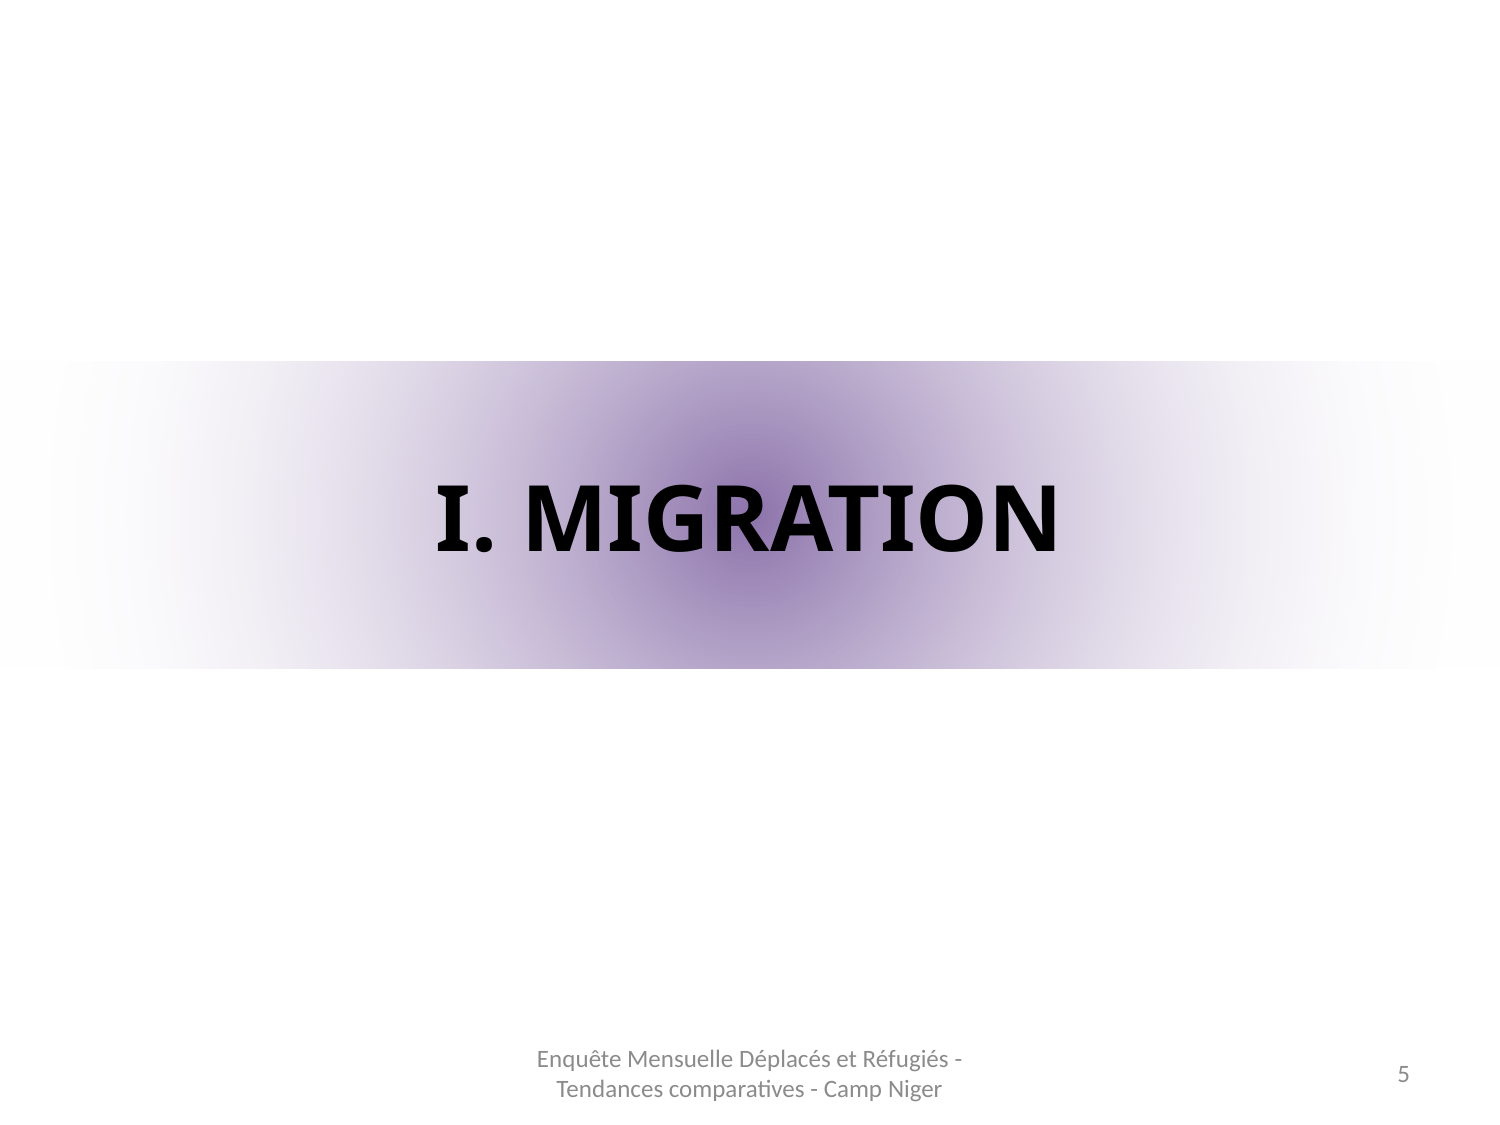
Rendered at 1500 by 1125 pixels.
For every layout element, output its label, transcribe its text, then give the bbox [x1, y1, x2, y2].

footer Enquête Mensuelle Déplacés et Réfugiés - Tendances comparatives - Camp Niger [512, 1042, 988, 1103]
slide_number 5 [1074, 1042, 1425, 1103]
title I. MIGRATION [0, 360, 1500, 671]
